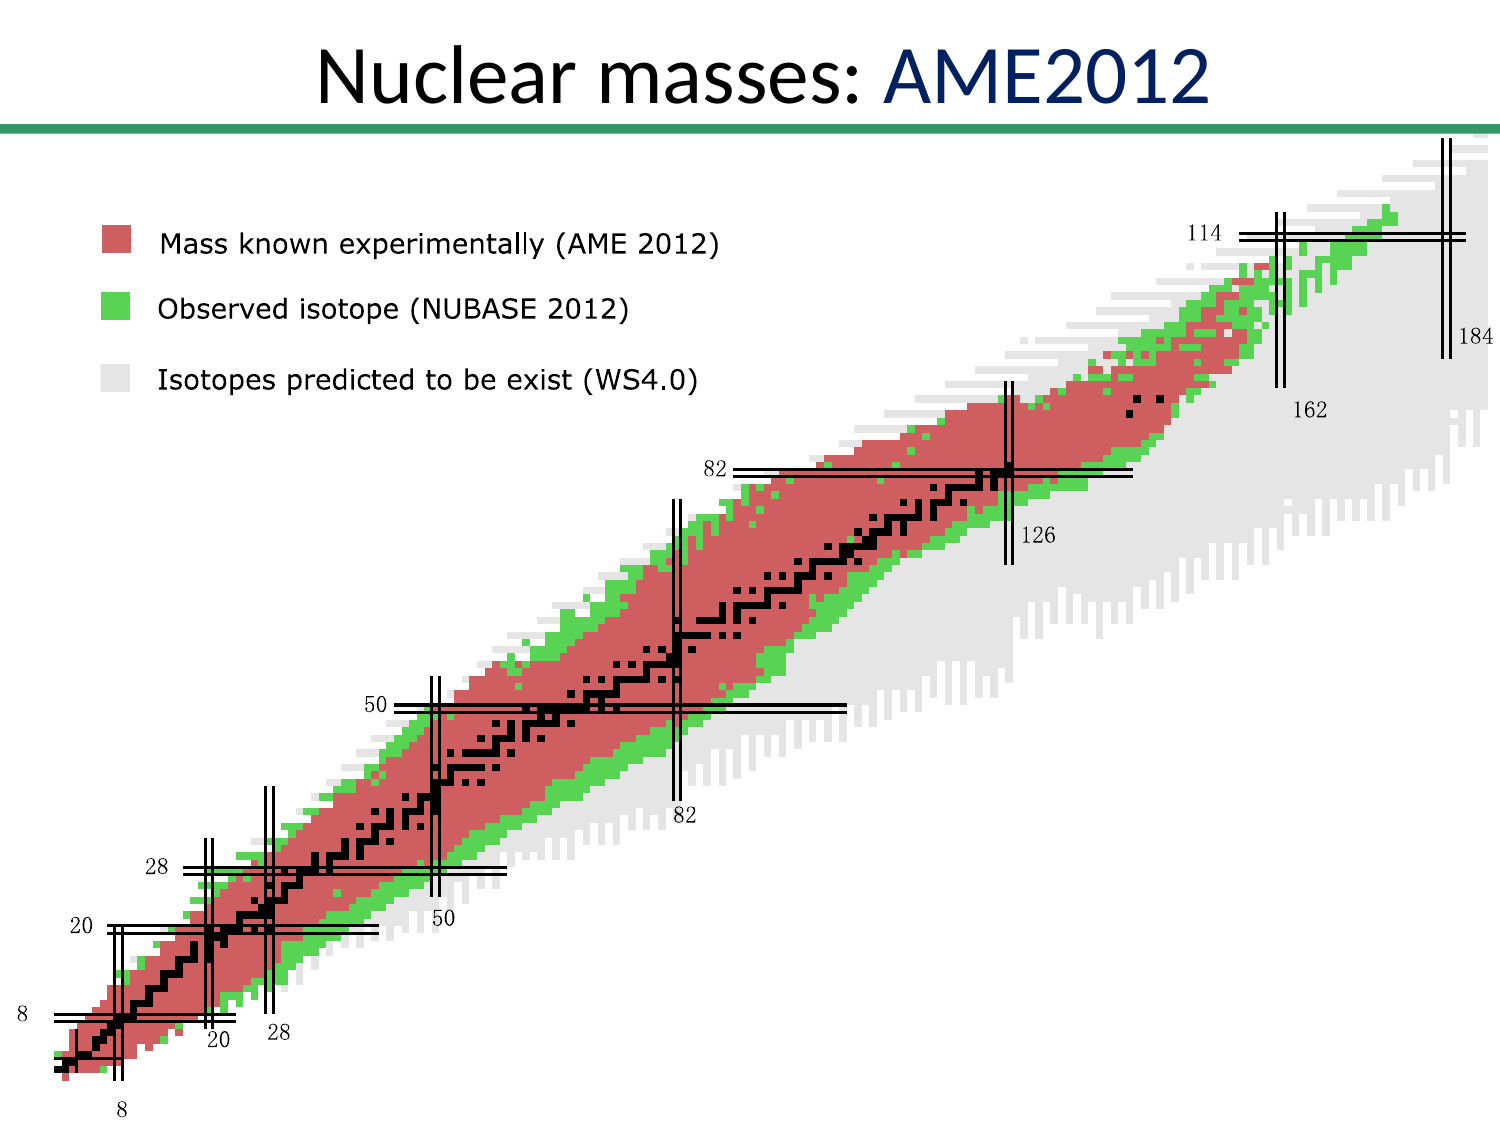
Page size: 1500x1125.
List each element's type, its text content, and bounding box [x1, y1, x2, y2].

title Nuclear masses: AME2012 [70, 0, 1421, 128]
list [17, 130, 1497, 1125]
picture [100, 207, 721, 398]
